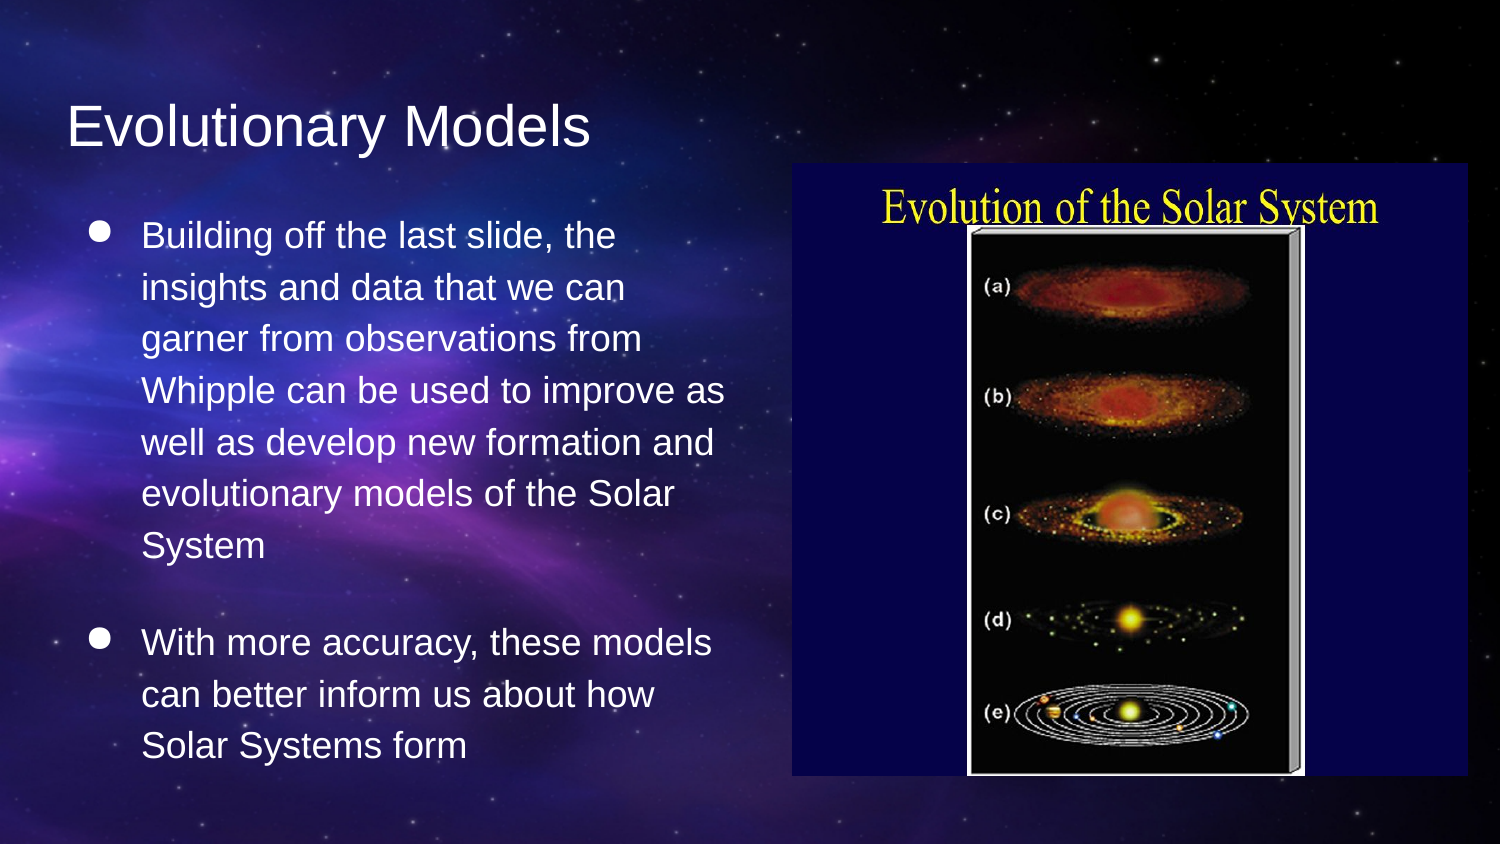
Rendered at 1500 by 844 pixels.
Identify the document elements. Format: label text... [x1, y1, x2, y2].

list Building off the last slide, the insights and data that we can garner from observations from Whipple can be used to improve as well as develop new formation and evolutionary models of the Solar System With more accuracy, these models can better inform us about how Solar Systems form [51, 189, 754, 750]
title Evolutionary Models [51, 72, 1449, 167]
picture [0, 0, 1500, 844]
